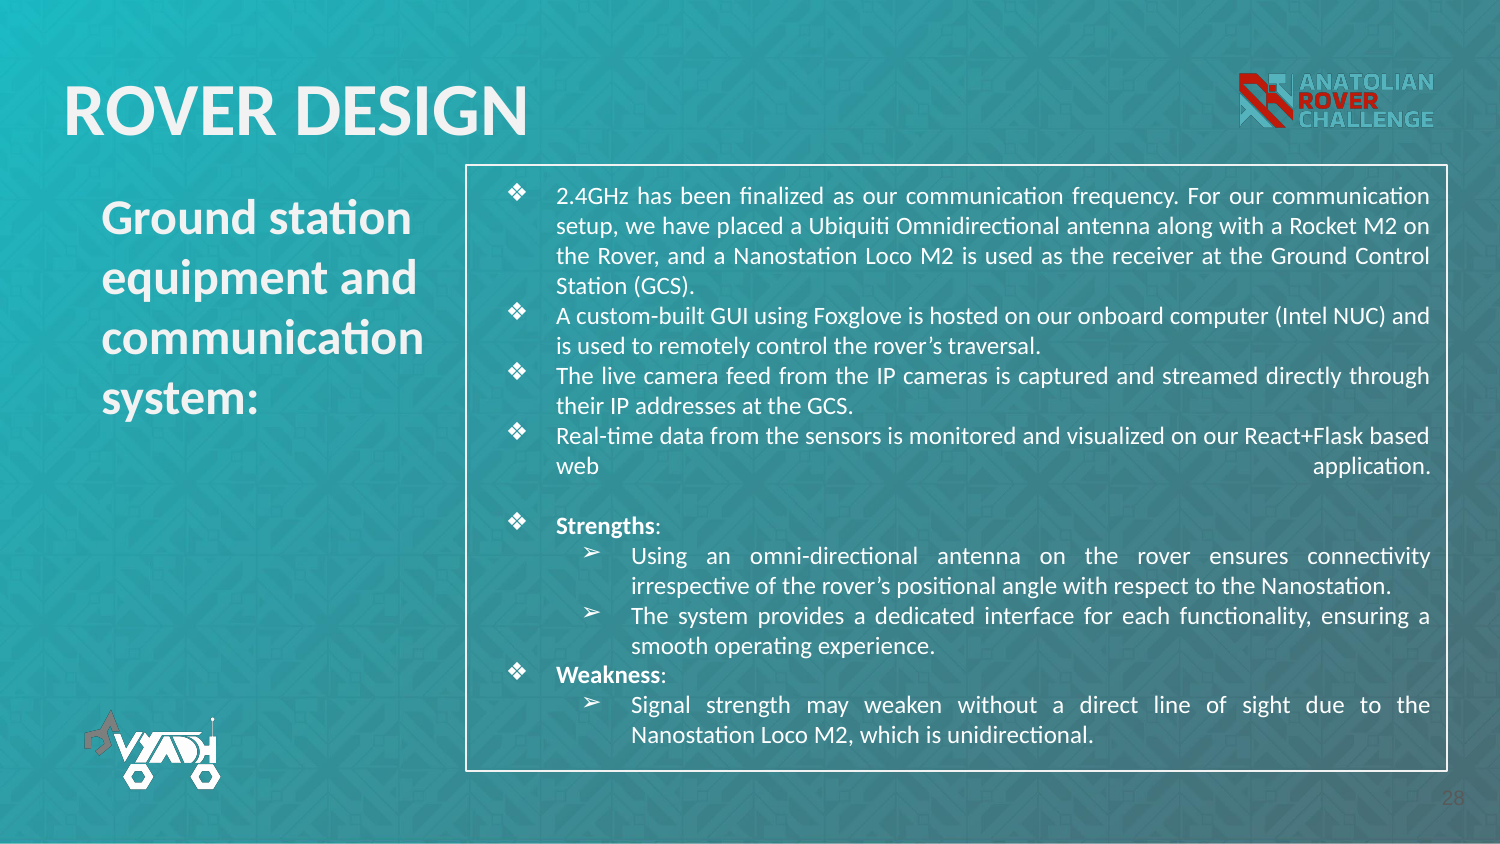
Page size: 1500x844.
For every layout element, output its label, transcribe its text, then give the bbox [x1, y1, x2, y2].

text_box 2.4GHz has been finalized as our communication frequency. For our communication setup, we have placed a Ubiquiti Omnidirectional antenna along with a Rocket M2 on the Rover, and a Nanostation Loco M2 is used as the receiver at the Ground Control Station (GCS). A custom-built GUI using Foxglove is hosted on our onboard computer (Intel NUC) and is used to remotely control the rover’s traversal. The live camera feed from the IP cameras is captured and streamed directly through their IP addresses at the GCS. Real-time data from the sensors is monitored and visualized on our React+Flask based web application. Strengths: Using an omni-directional antenna on the rover ensures connectivity irrespective of the rover’s positional angle with respect to the Nanostation. The system provides a dedicated interface for each functionality, ensuring a smooth operating experience. Weakness: Signal strength may weaken without a direct line of sight due to the Nanostation Loco M2, which is unidirectional. [465, 165, 1448, 771]
text_box Ground station equipment and communication system: [86, 170, 505, 441]
slide_number 28 [1389, 764, 1480, 830]
text_box ROVER DESIGN [48, 62, 559, 165]
picture [0, 0, 1500, 844]
